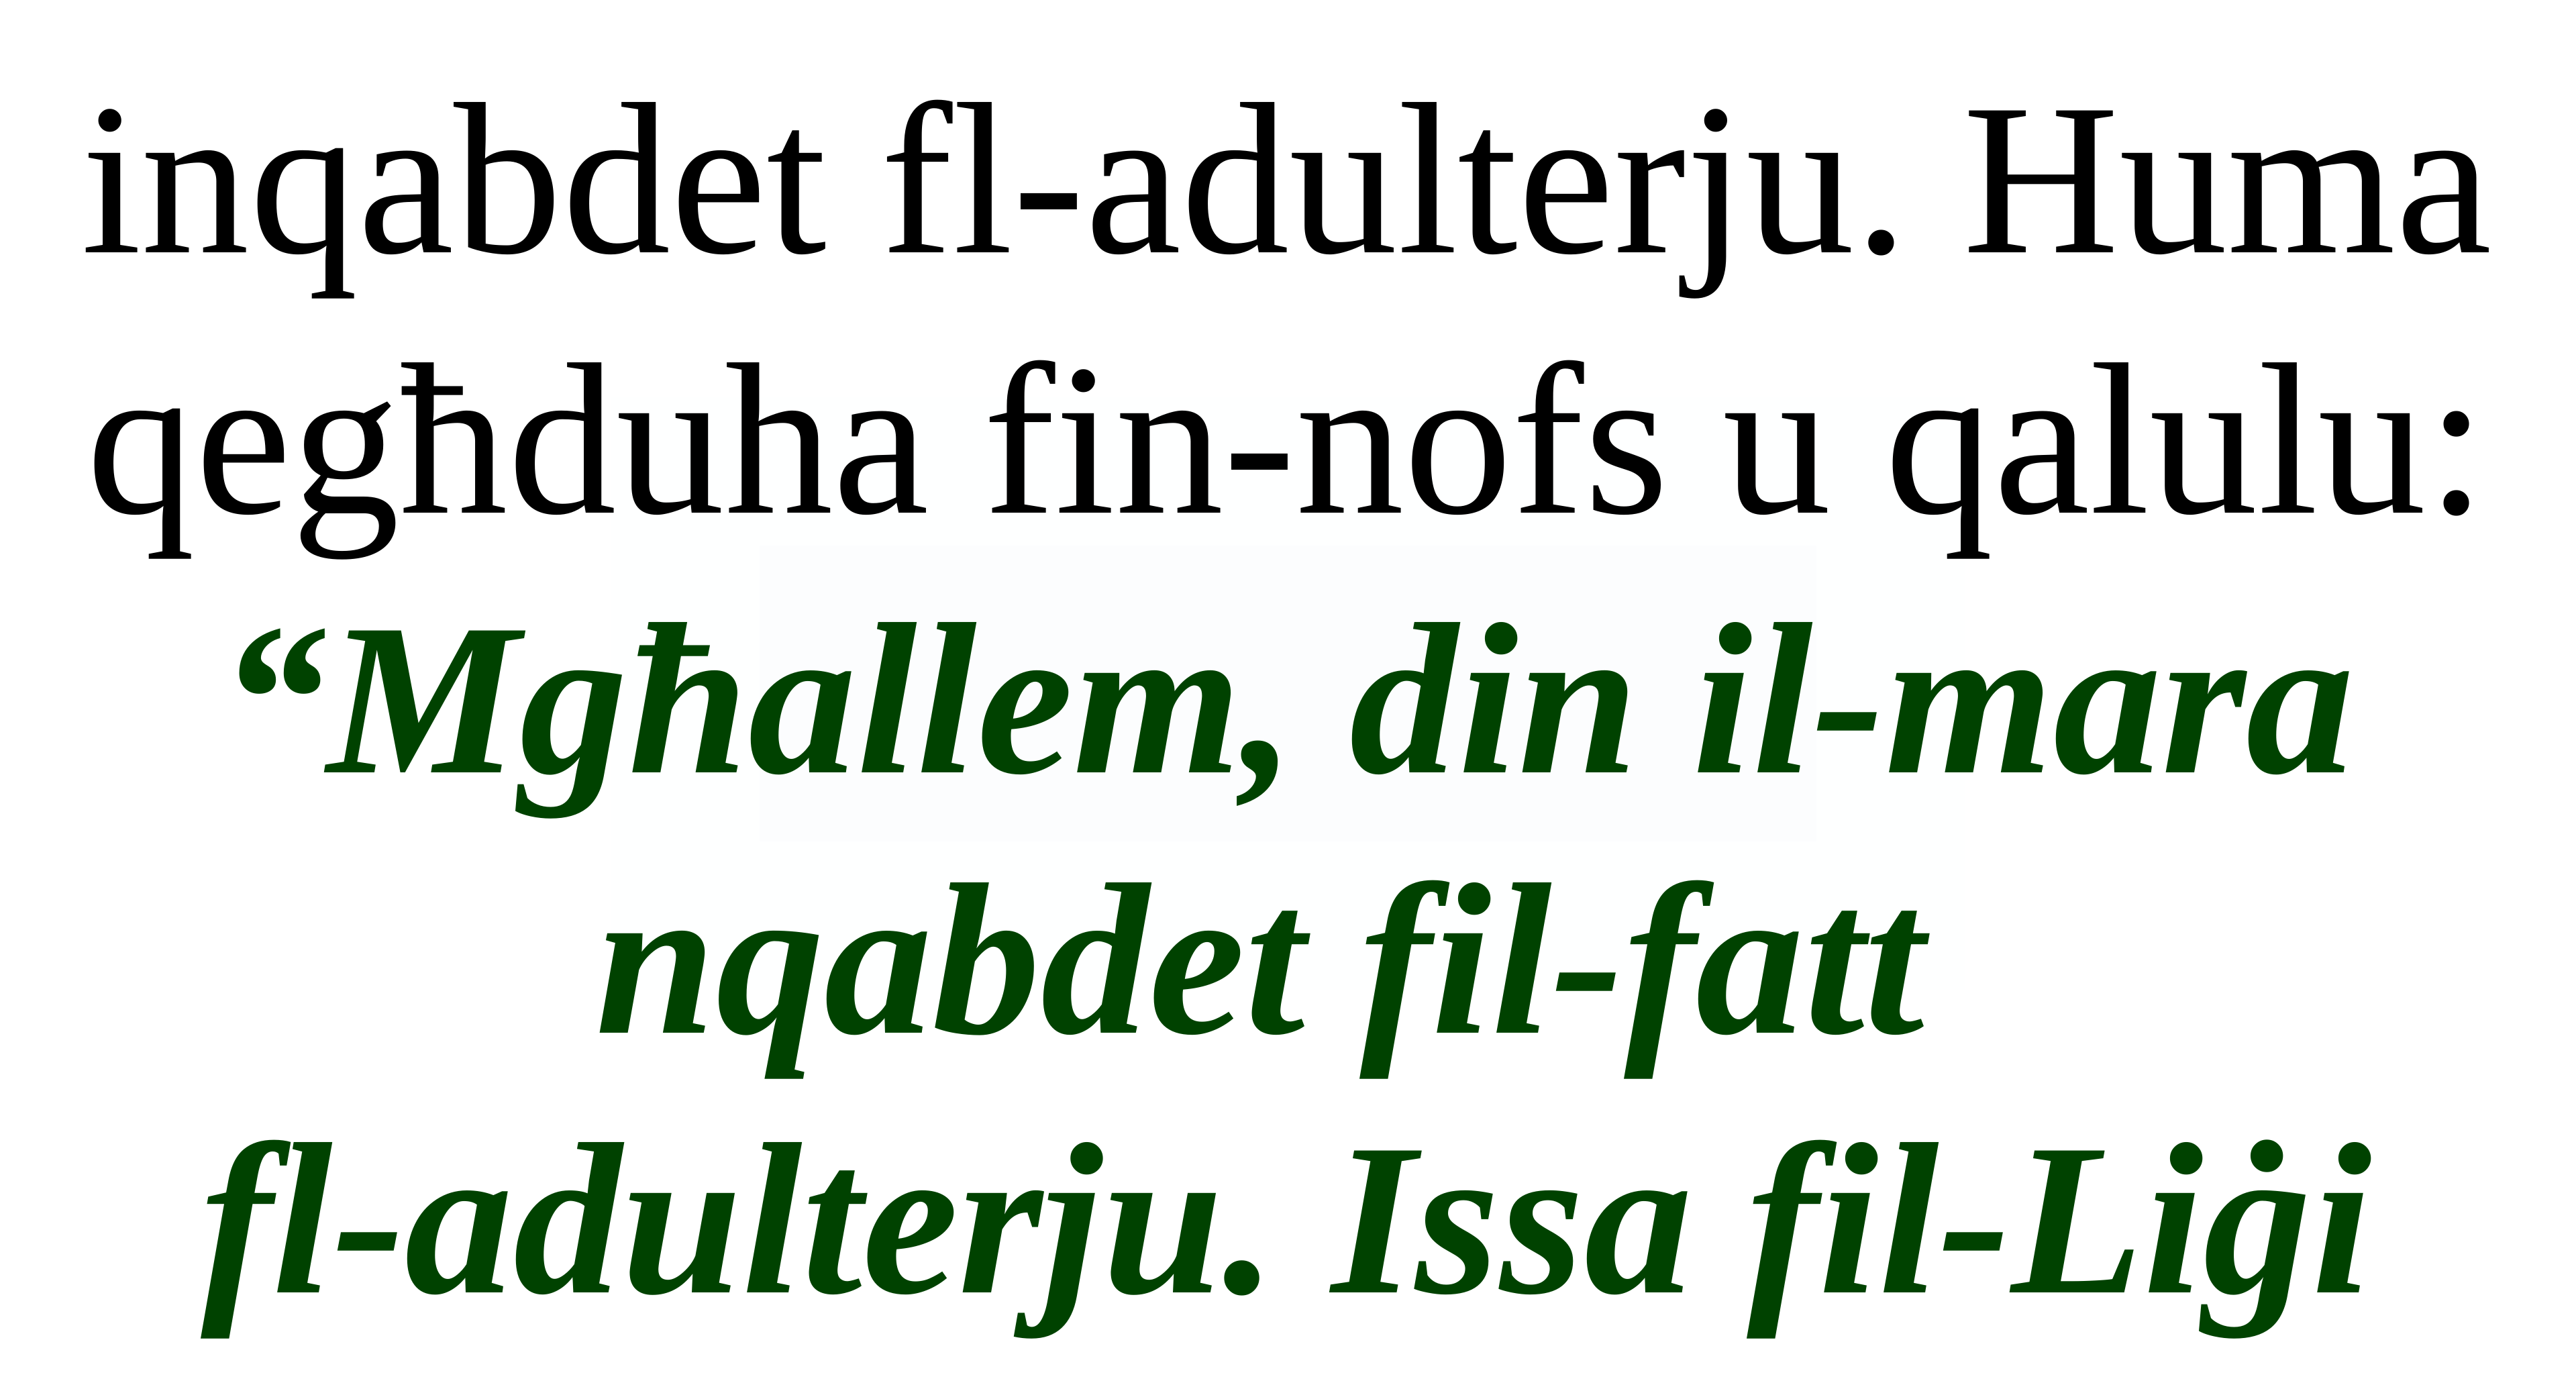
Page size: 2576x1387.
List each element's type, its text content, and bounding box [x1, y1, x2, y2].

text_box inqabdet fl-adulterju. Huma qegħduha fin-nofs u qalulu: “Mgħallem, din il-mara nqabdet fil-fatt fl-adulterju. Issa fil-Liġi [37, 25, 2538, 1347]
